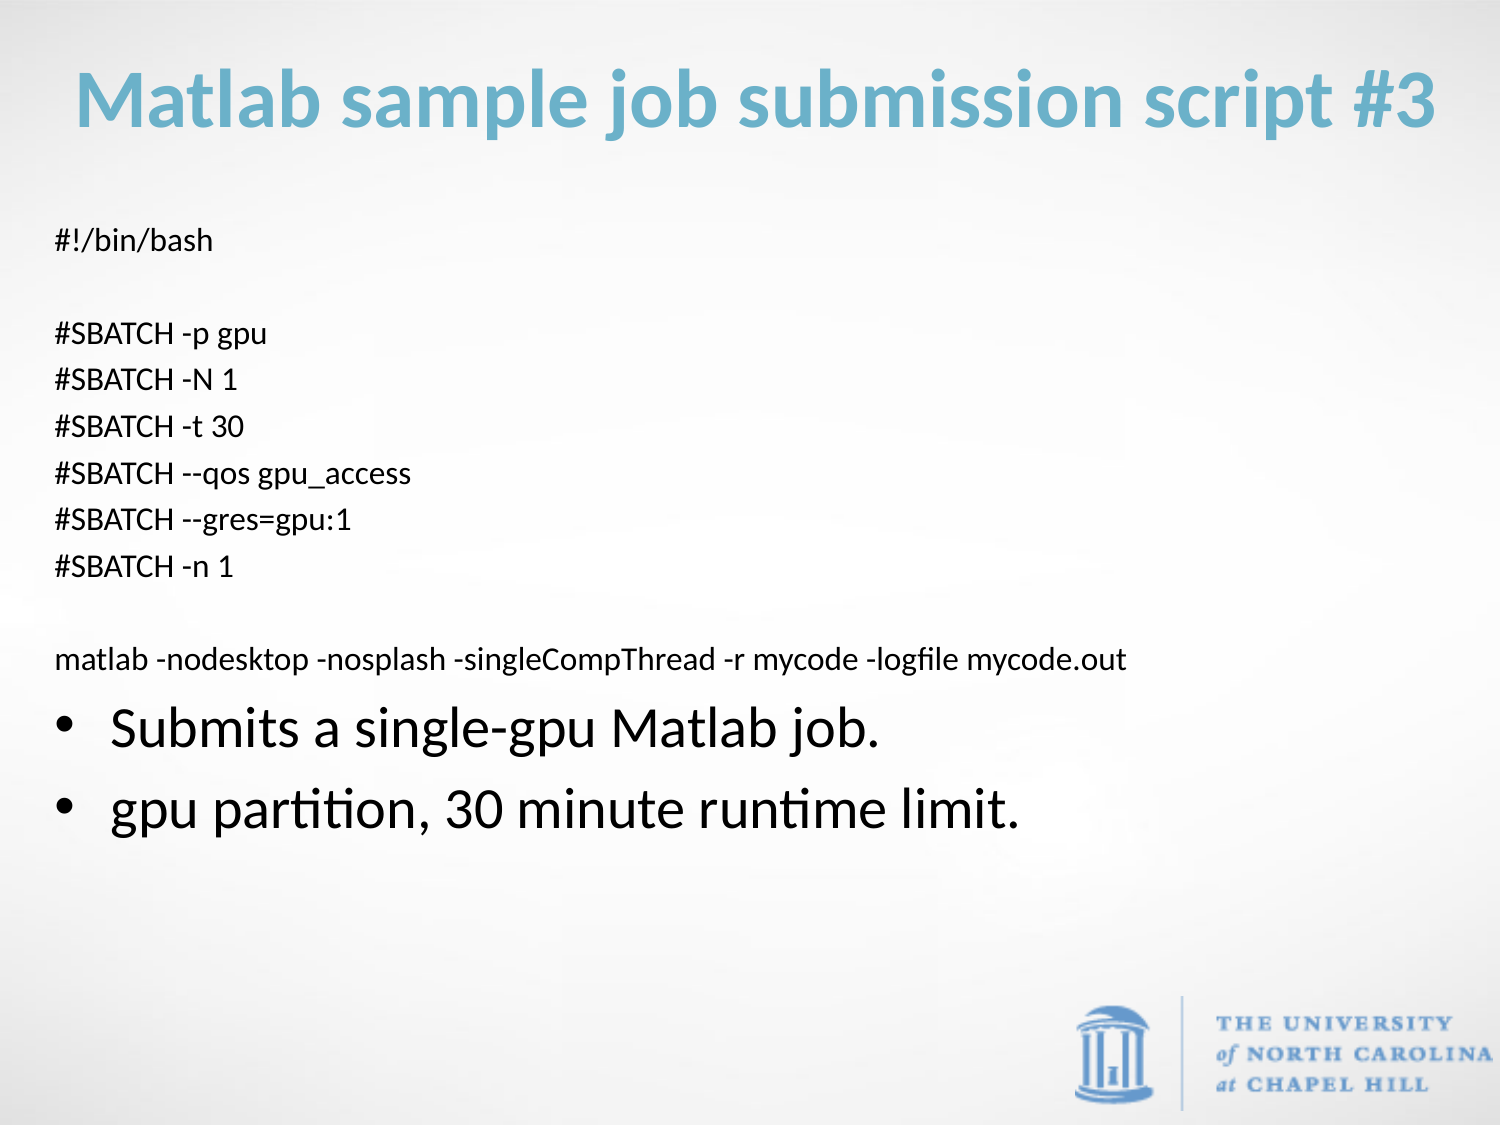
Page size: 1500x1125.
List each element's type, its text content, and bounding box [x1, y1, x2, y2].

title Matlab sample job submission script #3 [39, 36, 1473, 178]
list #!/bin/bash #SBATCH -p gpu #SBATCH -N 1 #SBATCH -t 30 #SBATCH --qos gpu_access #SBATCH --gres=gpu:1 #SBATCH -n 1 matlab -nodesktop -nosplash -singleCompThread -r mycode -logfile mycode.out Submits a single-gpu Matlab job. gpu partition, 30 minute runtime limit. [39, 210, 1473, 1007]
picture [0, 0, 1500, 1125]
